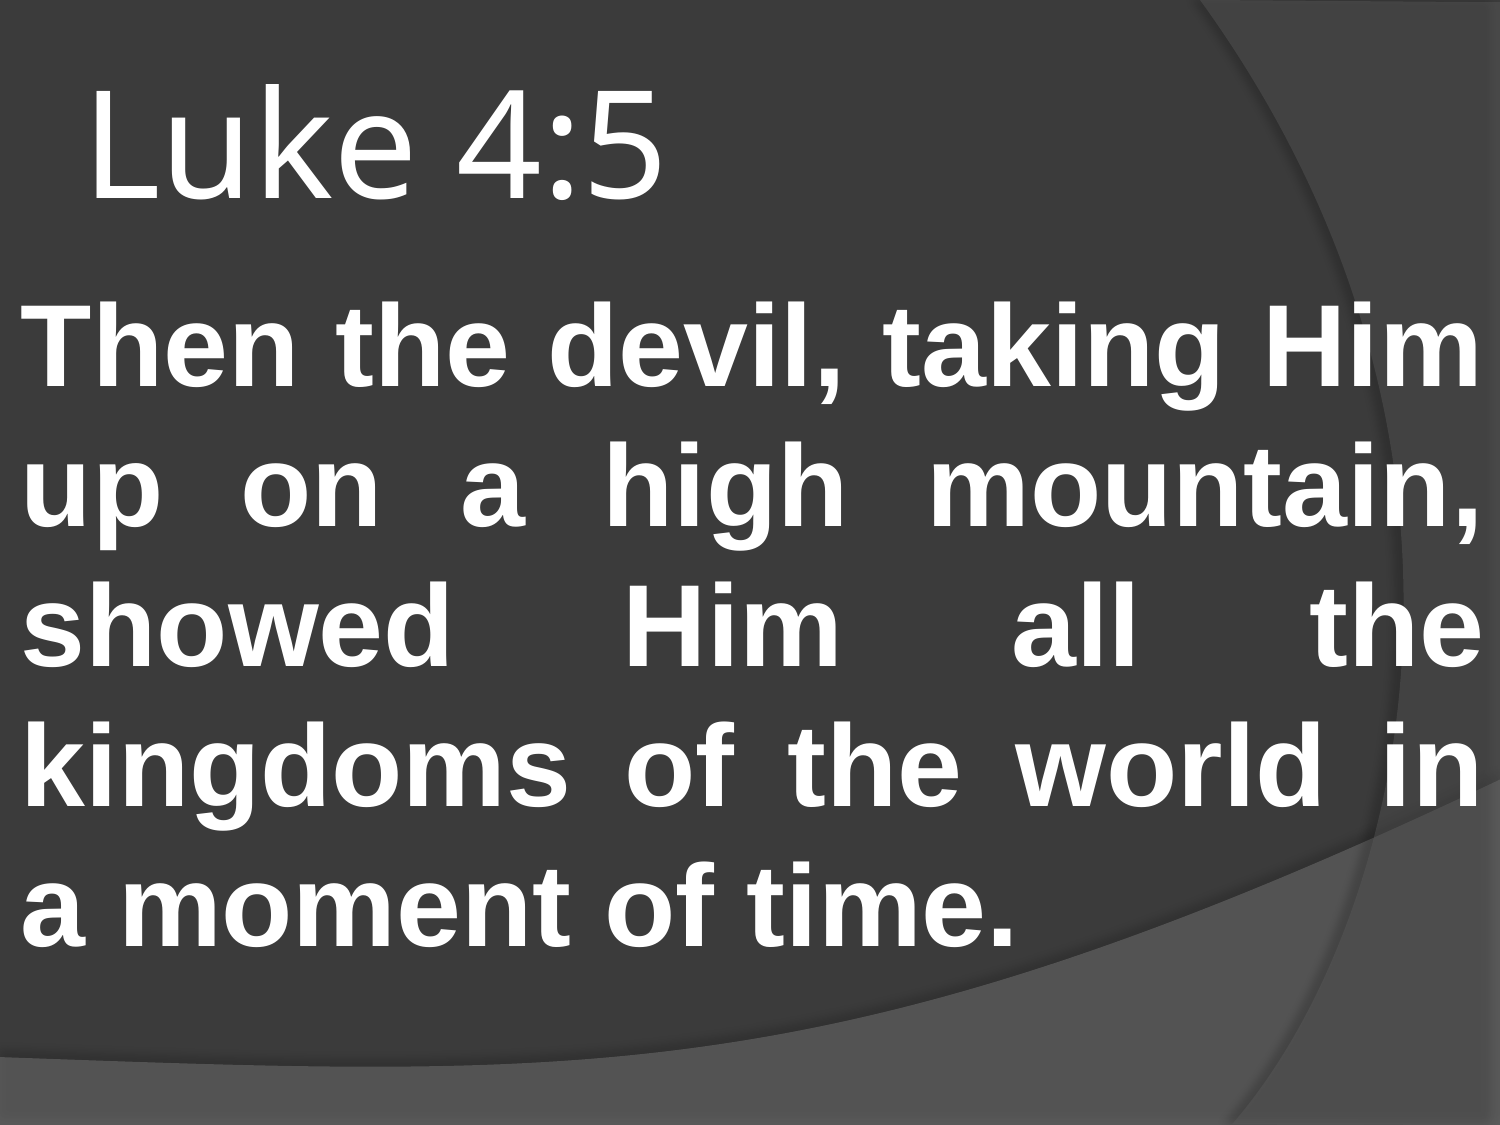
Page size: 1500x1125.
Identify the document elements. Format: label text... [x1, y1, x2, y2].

title Luke 4:5 [75, 45, 1300, 233]
list Then the devil, taking Him up on a high mountain, showed Him all the kingdoms of the world in a moment of time. [0, 262, 1500, 1125]
